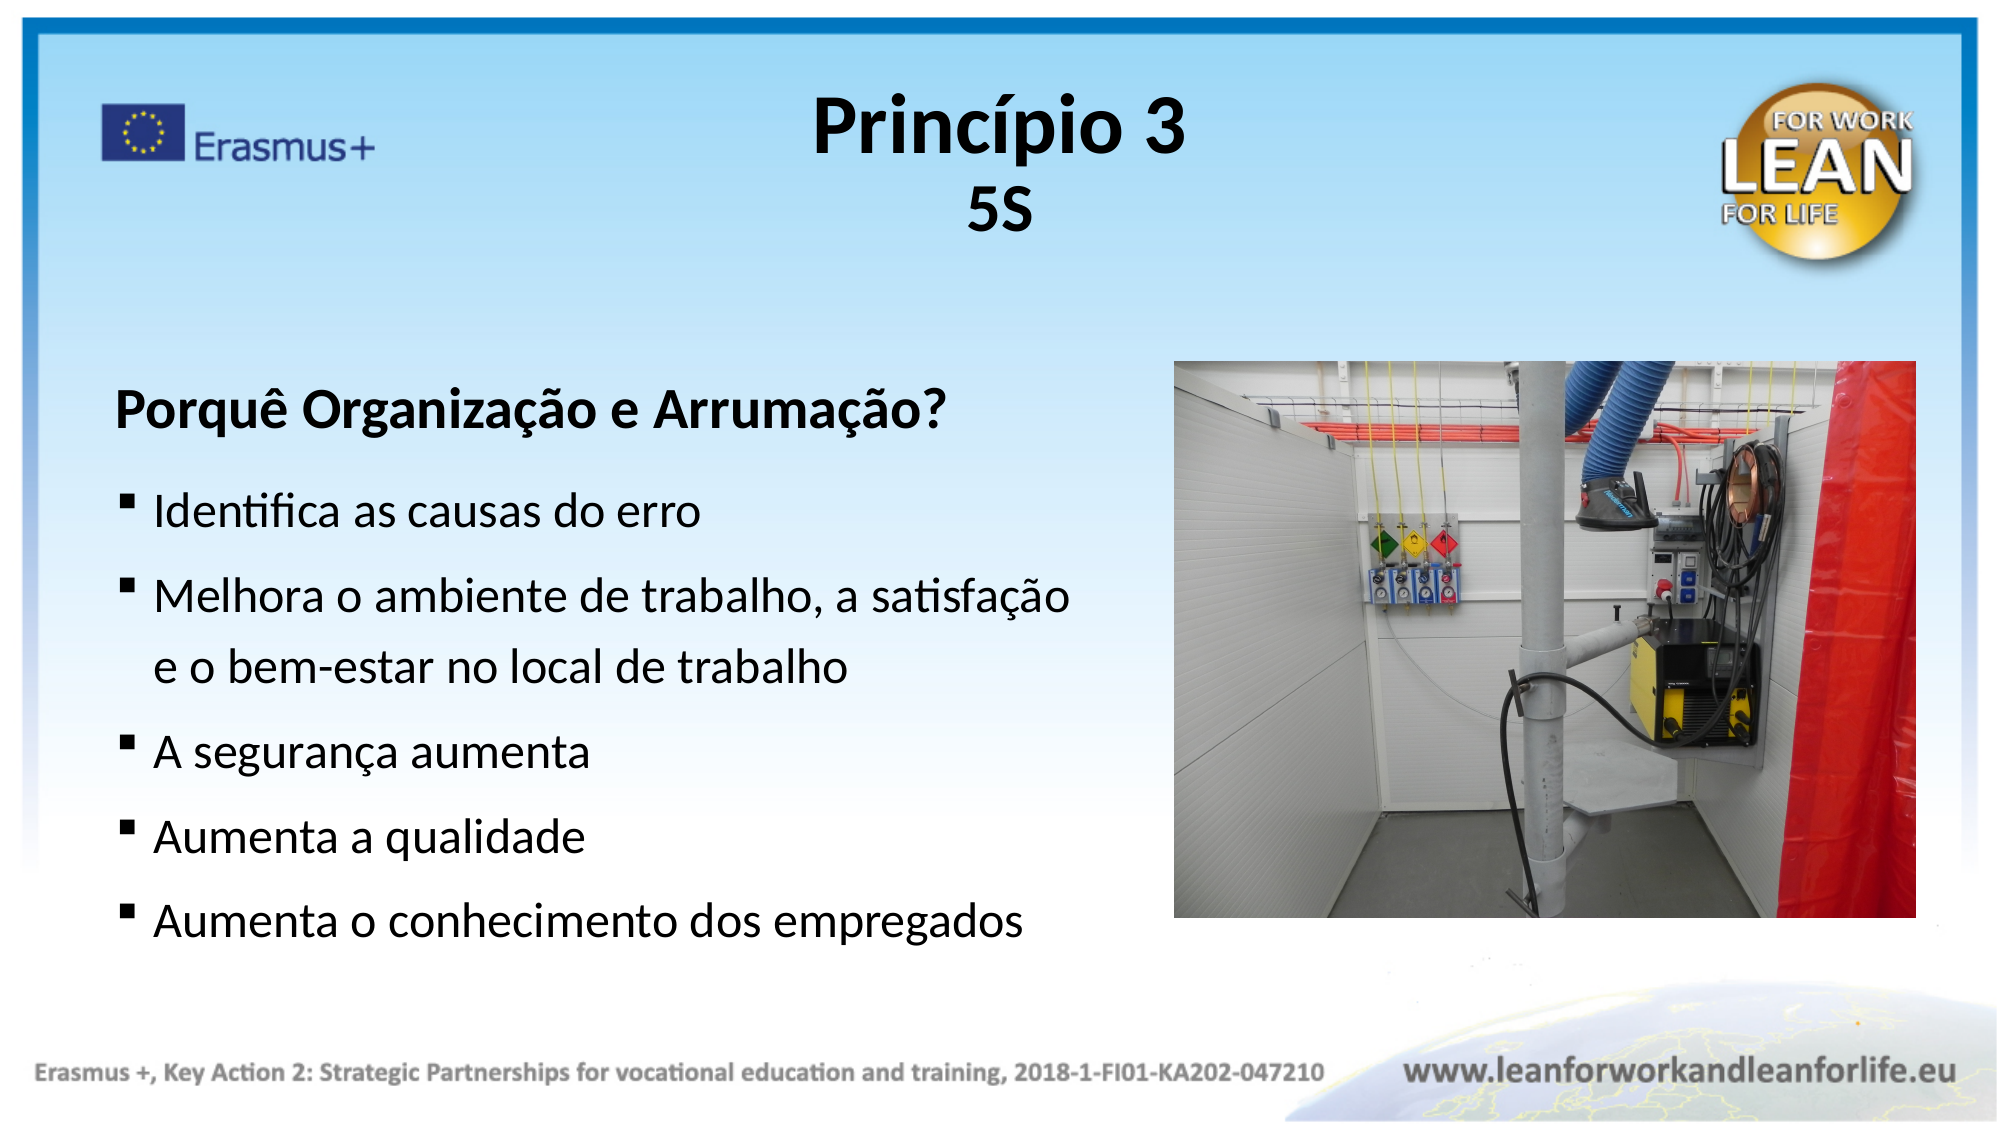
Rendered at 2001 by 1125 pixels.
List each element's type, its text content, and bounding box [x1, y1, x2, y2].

text_box Princípio 3 5S [0, 72, 2000, 270]
text_box Porquê Organização e Arrumação? Identifica as causas do erro Melhora o ambiente de trabalho, a satisfação e o bem-estar no local de trabalho A segurança aumenta Aumenta a qualidade Aumenta o conhecimento dos empregados [100, 328, 1089, 955]
picture [0, 270, 2000, 1125]
picture [0, 0, 2000, 72]
